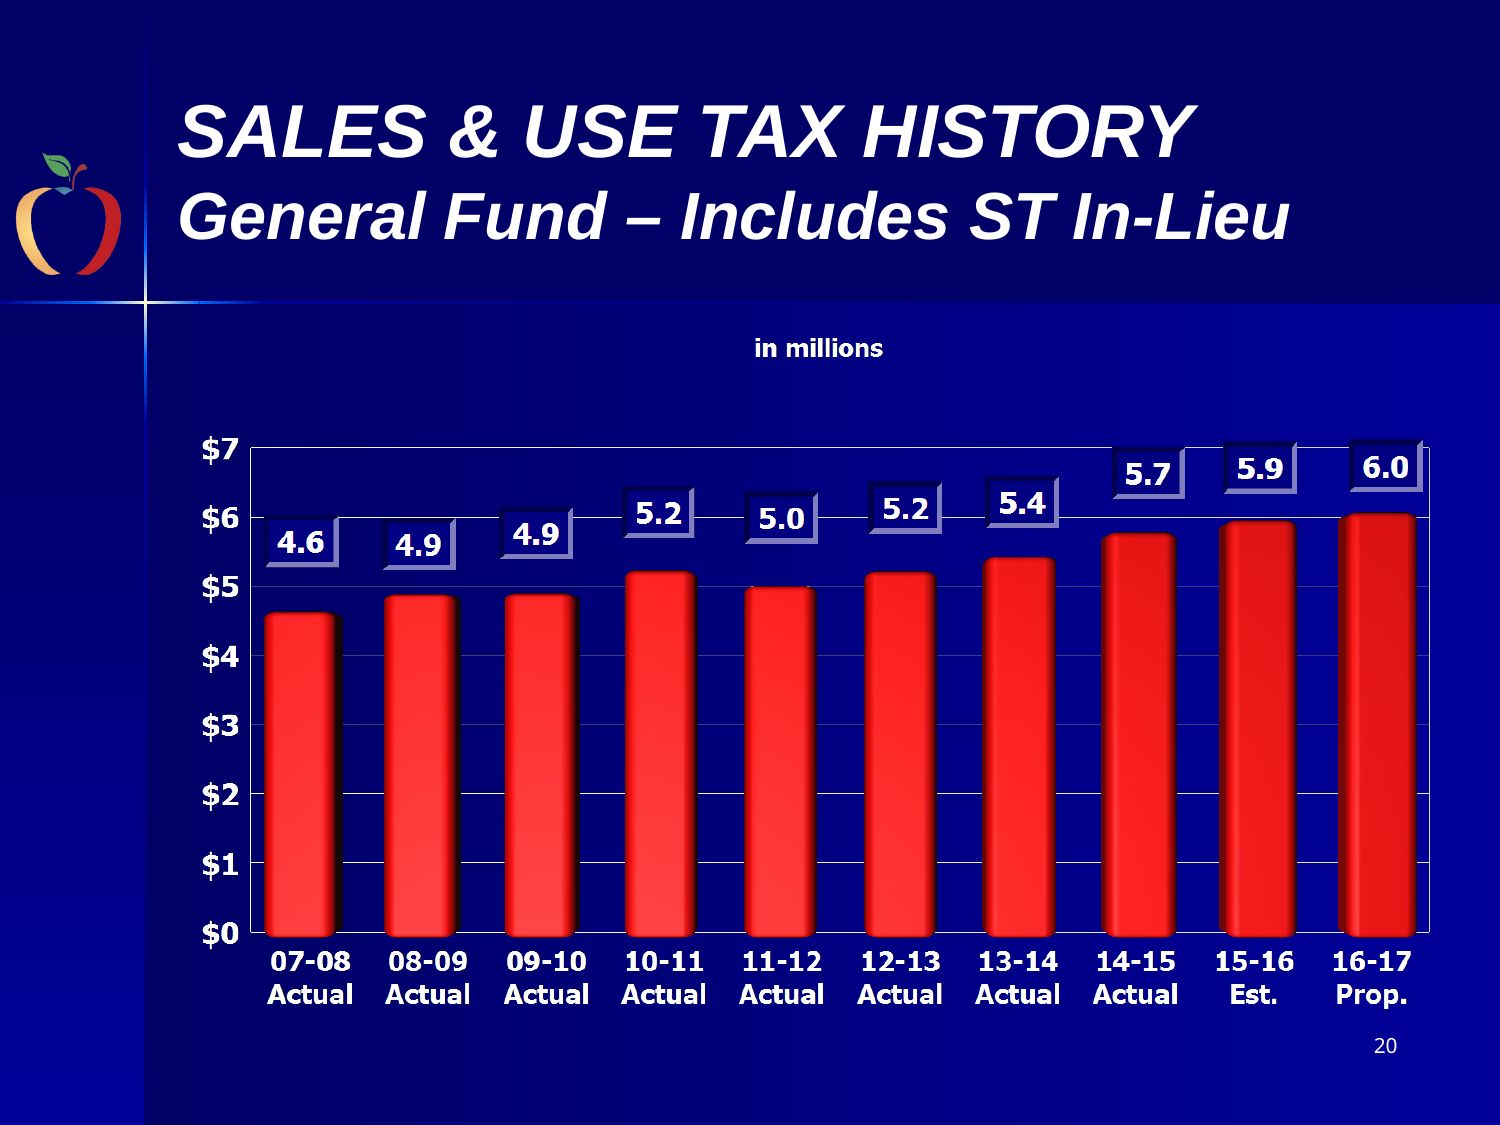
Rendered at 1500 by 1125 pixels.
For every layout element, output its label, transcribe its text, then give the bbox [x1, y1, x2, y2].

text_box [162, 312, 1475, 1038]
picture [0, 149, 151, 283]
title SALES & USE TAX HISTORY General Fund – Includes ST In-Lieu [162, 49, 1401, 286]
slide_number 20 [1100, 1047, 1413, 1100]
